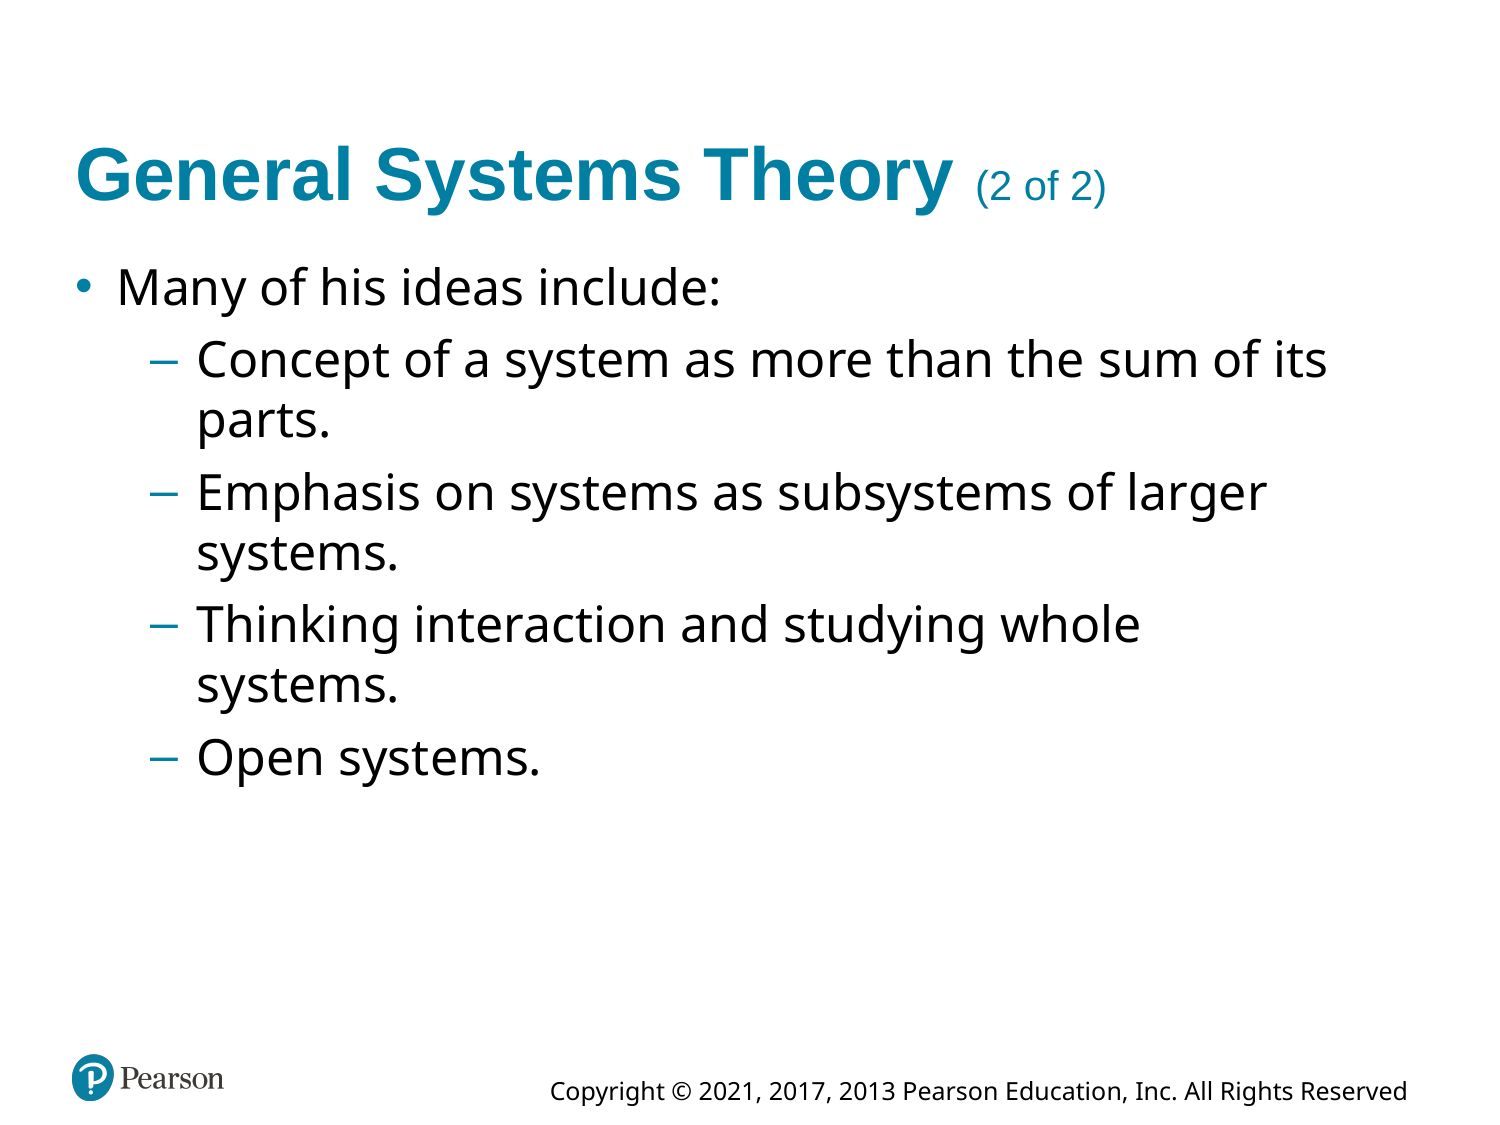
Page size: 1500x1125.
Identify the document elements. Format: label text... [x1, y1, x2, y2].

picture [80, 1063, 106, 1088]
title General Systems Theory (2 of 2) [75, 35, 1425, 216]
picture [98, 1054, 224, 1101]
picture [72, 1087, 83, 1101]
picture [72, 1054, 88, 1070]
list Many of his ideas include: Concept of a system as more than the sum of its parts. Emphasis on systems as subsystems of larger systems. Thinking interaction and studying whole systems. Open systems. [75, 255, 1356, 983]
